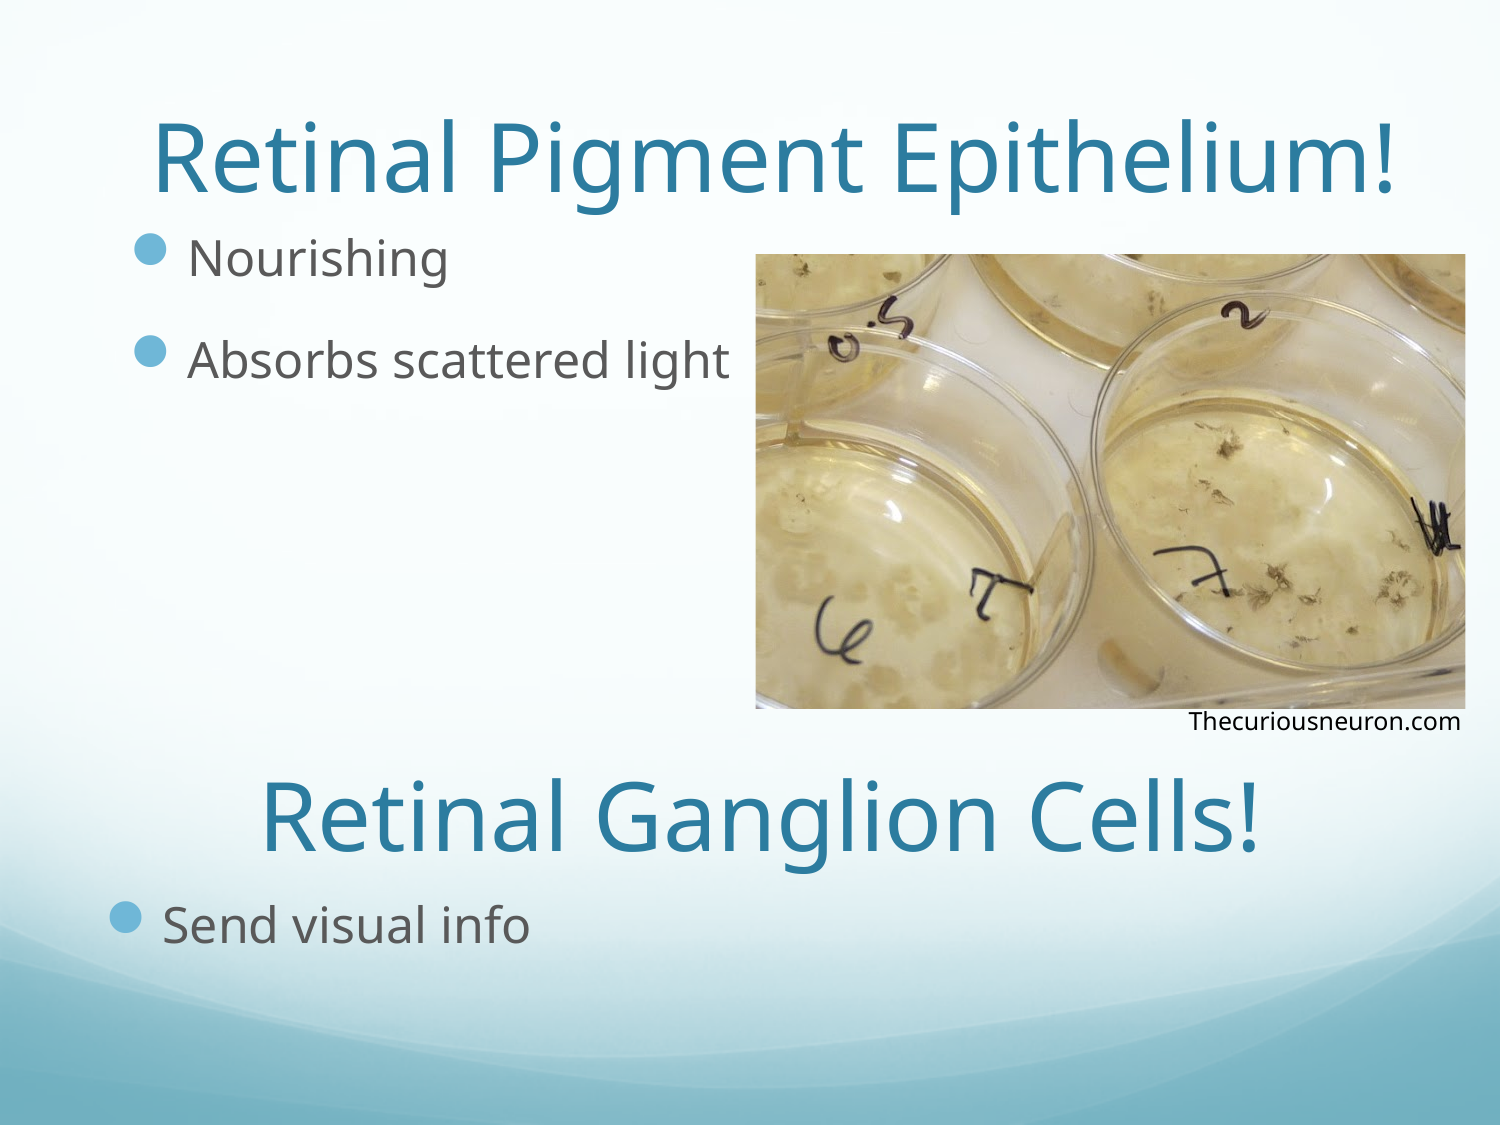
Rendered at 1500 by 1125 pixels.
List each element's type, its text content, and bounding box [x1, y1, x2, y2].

text_box Retinal Pigment Epithelium! [115, 0, 1435, 219]
text_box Retinal Ganglion Cells! [0, 658, 1500, 878]
text_box Nourishing Absorbs scattered light [115, 219, 1435, 400]
text_box Thecuriousneuron.com [1173, 697, 1500, 743]
text_box Send visual info [90, 886, 1410, 1067]
picture [755, 253, 1466, 709]
